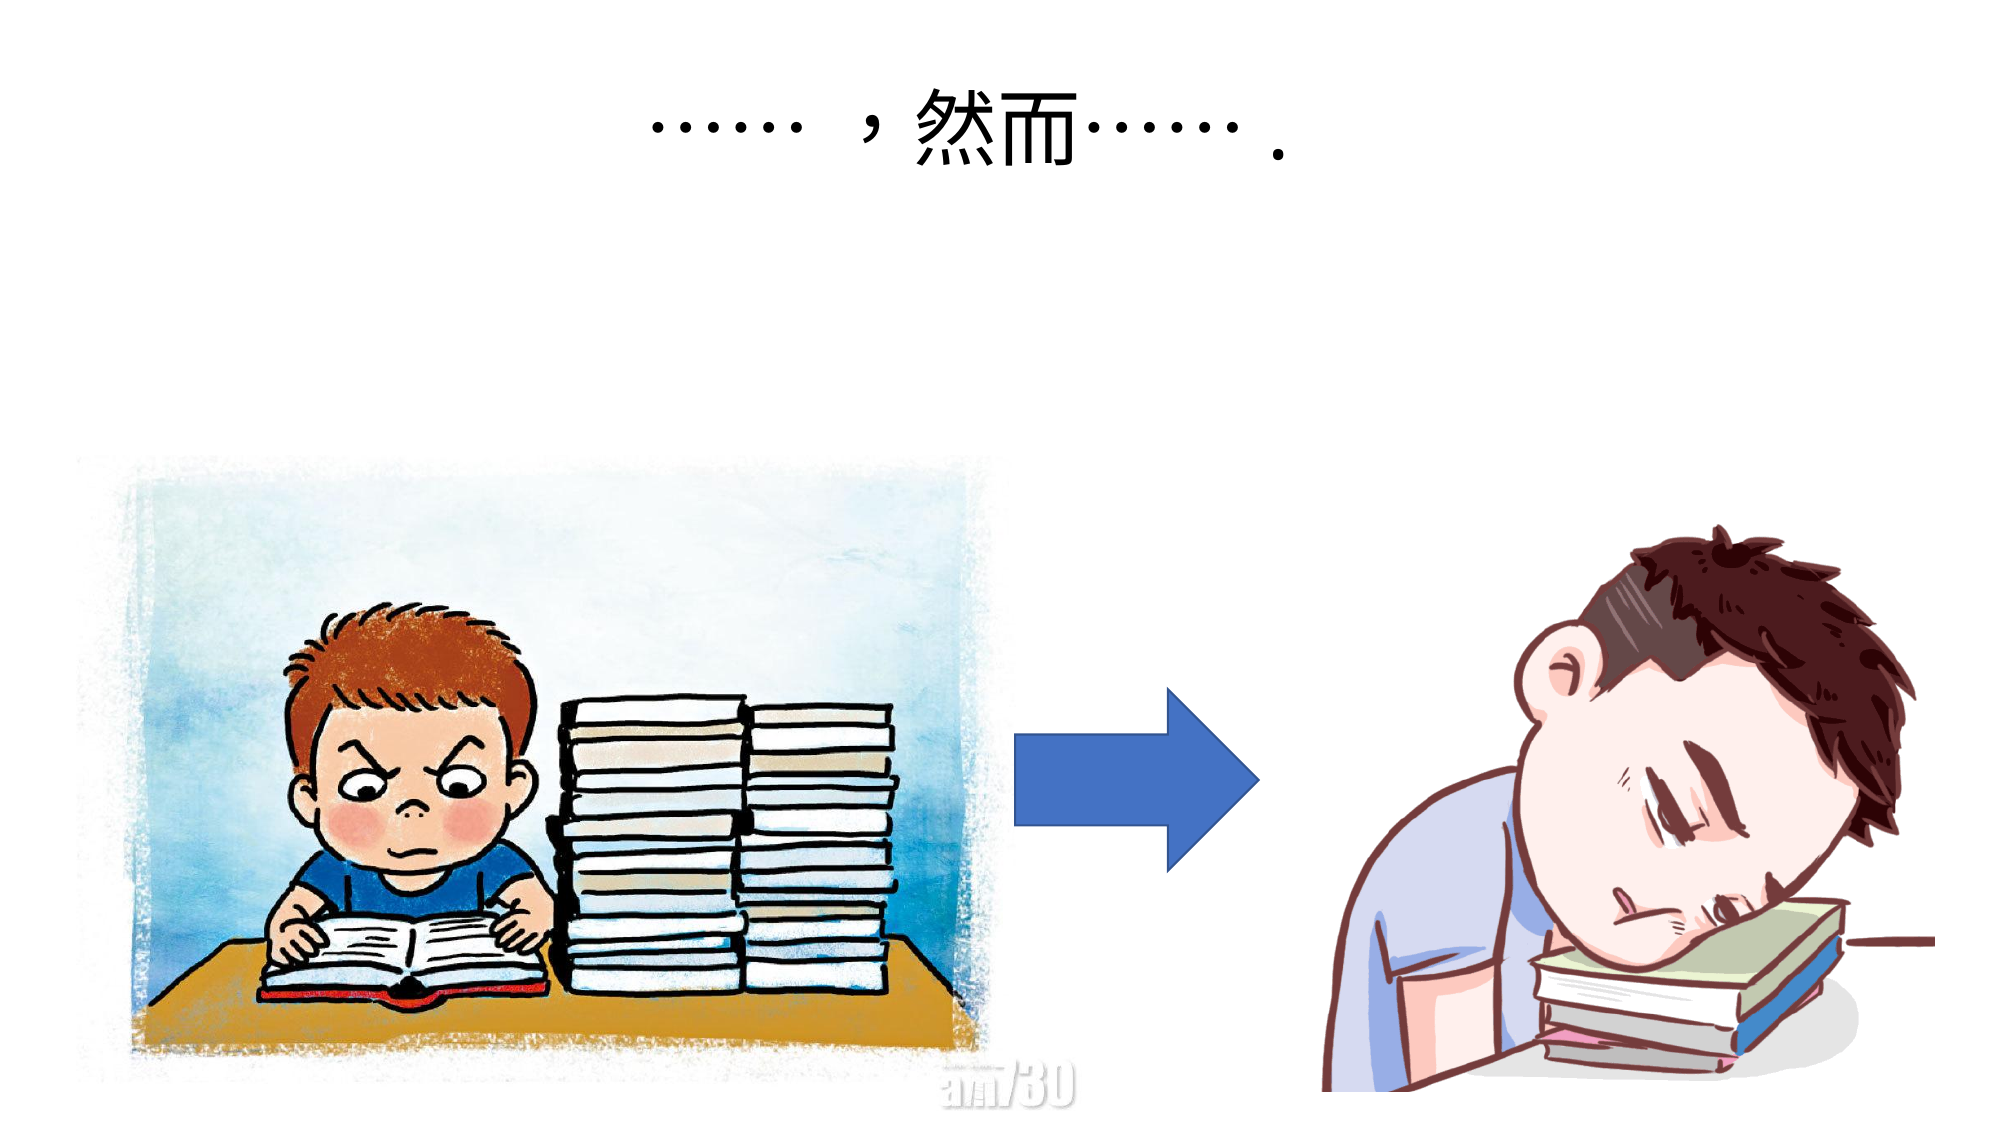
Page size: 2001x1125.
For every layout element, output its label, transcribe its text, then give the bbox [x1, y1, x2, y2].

picture [1311, 468, 1935, 1092]
picture [36, 395, 1095, 1125]
text_box [1095, 686, 1261, 874]
title ……，然而……. [0, 0, 2000, 283]
